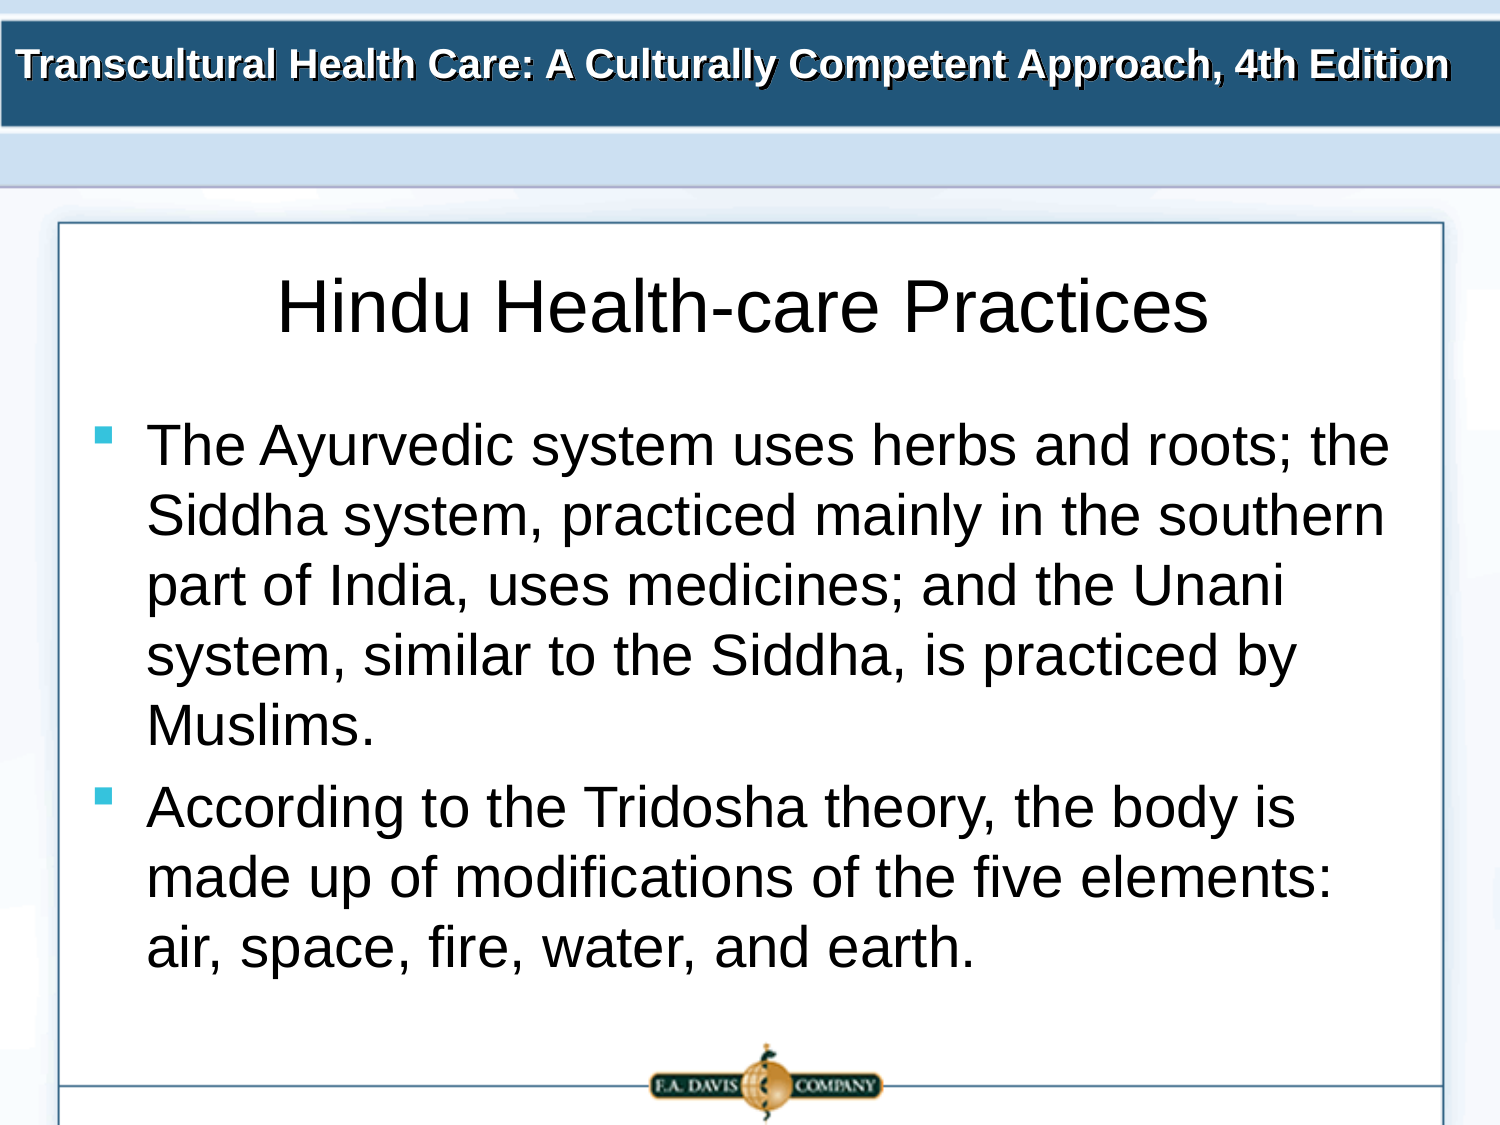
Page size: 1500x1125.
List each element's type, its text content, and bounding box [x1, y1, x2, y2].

title Hindu Health-care Practices [74, 249, 1413, 399]
picture [0, 0, 1500, 1125]
list The Ayurvedic system uses herbs and roots; the Siddha system, practiced mainly in the southern part of India, uses medicines; and the Unani system, similar to the Siddha, is practiced by Muslims. According to the Tridosha theory, the body is made up of modifications of the five elements: air, space, fire, water, and earth. [74, 399, 1442, 1023]
